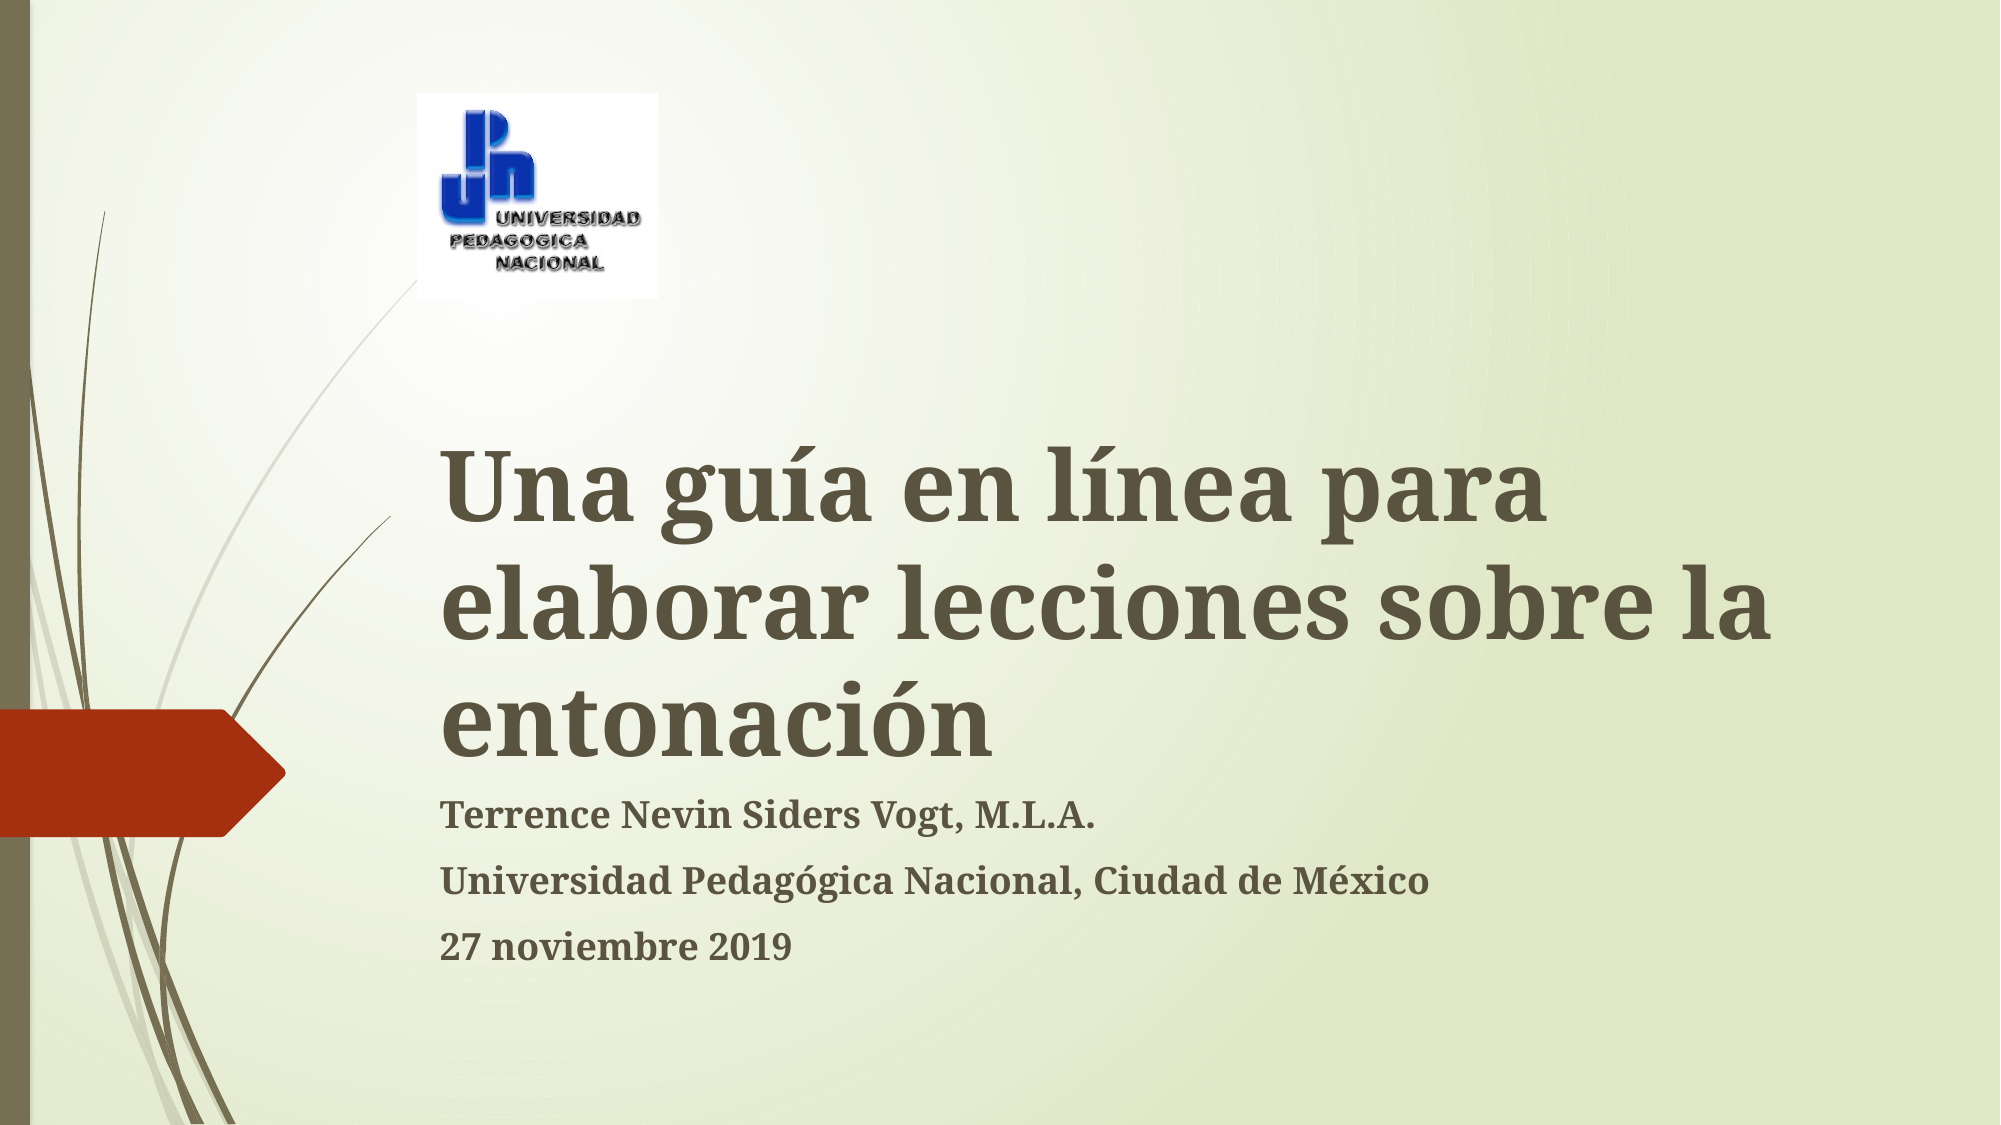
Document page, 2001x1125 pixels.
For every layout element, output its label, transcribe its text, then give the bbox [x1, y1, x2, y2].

picture [417, 93, 658, 299]
subtitle Terrence Nevin Siders Vogt, M.L.A. Universidad Pedagógica Nacional, Ciudad de México 27 noviembre 2019 [424, 783, 1888, 1004]
title Una guía en línea para elaborar lecciones sobre la entonación [424, 412, 1888, 783]
